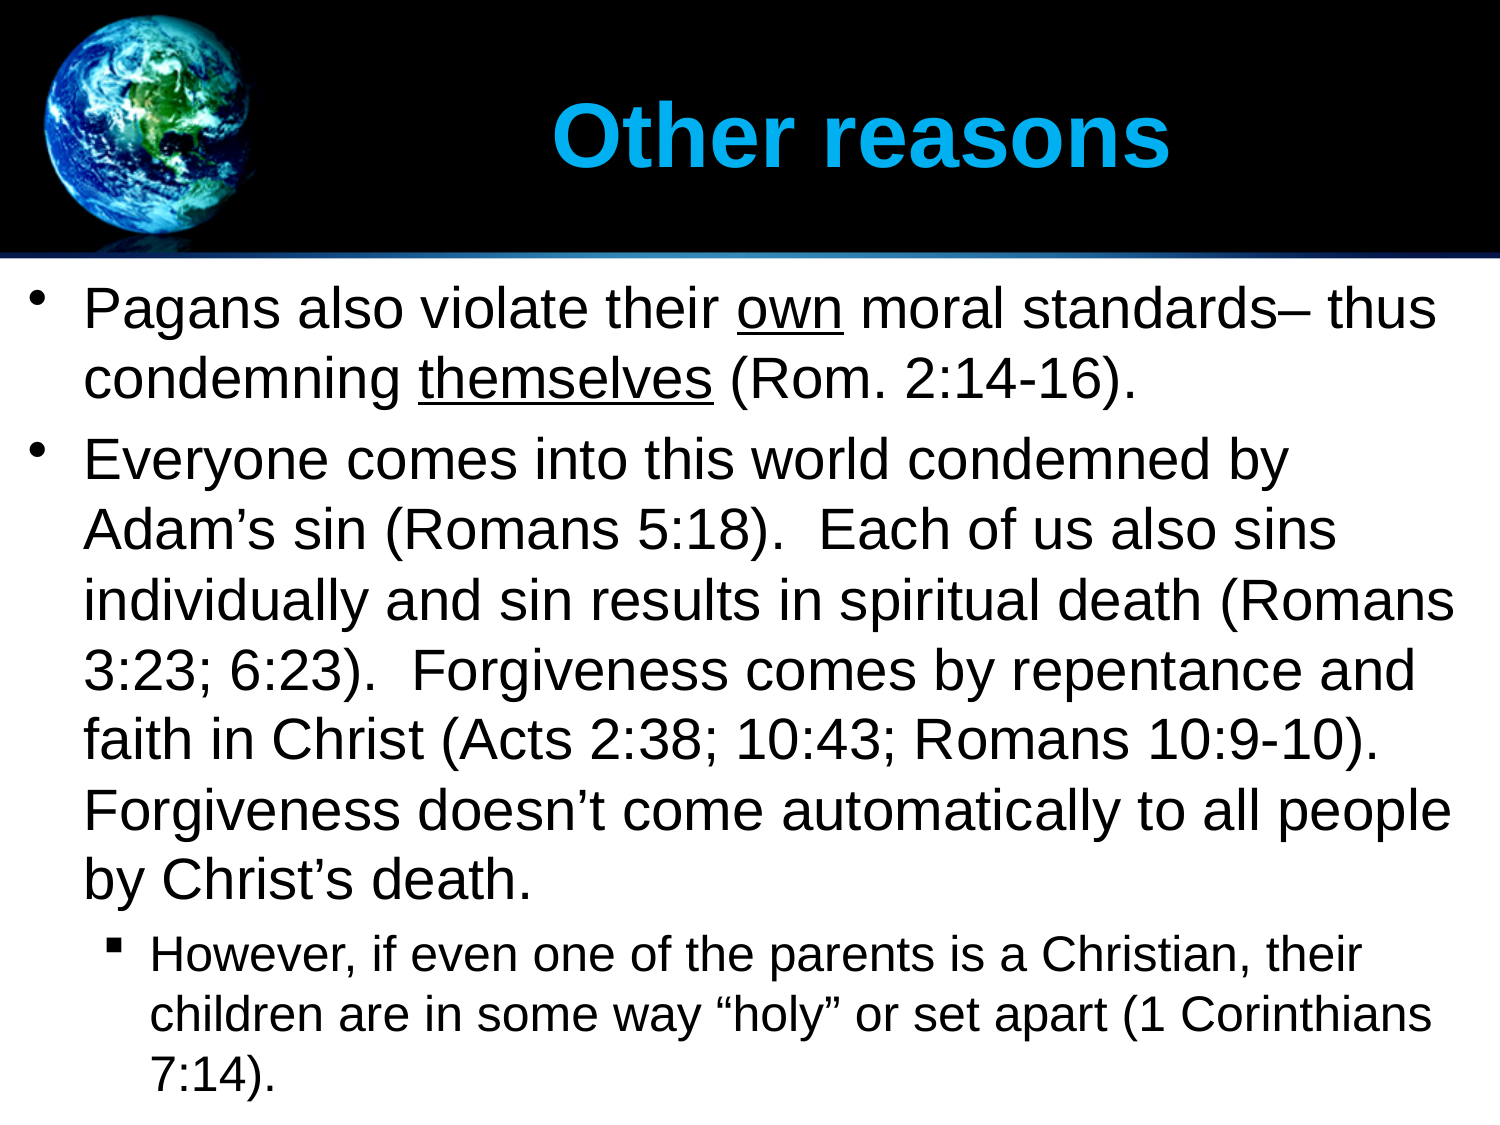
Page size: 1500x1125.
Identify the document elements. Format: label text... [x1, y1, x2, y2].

title Other reasons [249, 50, 1475, 213]
picture [0, 0, 1500, 1125]
list Pagans also violate their own moral standards– thus condemning themselves (Rom. 2:14-16). Everyone comes into this world condemned by Adam’s sin (Romans 5:18). Each of us also sins individually and sin results in spiritual death (Romans 3:23; 6:23). Forgiveness comes by repentance and faith in Christ (Acts 2:38; 10:43; Romans 10:9-10). Forgiveness doesn’t come automatically to all people by Christ’s death. However, if even one of the parents is a Christian, their children are in some way “holy” or set apart (1 Corinthians 7:14). [12, 262, 1488, 1113]
